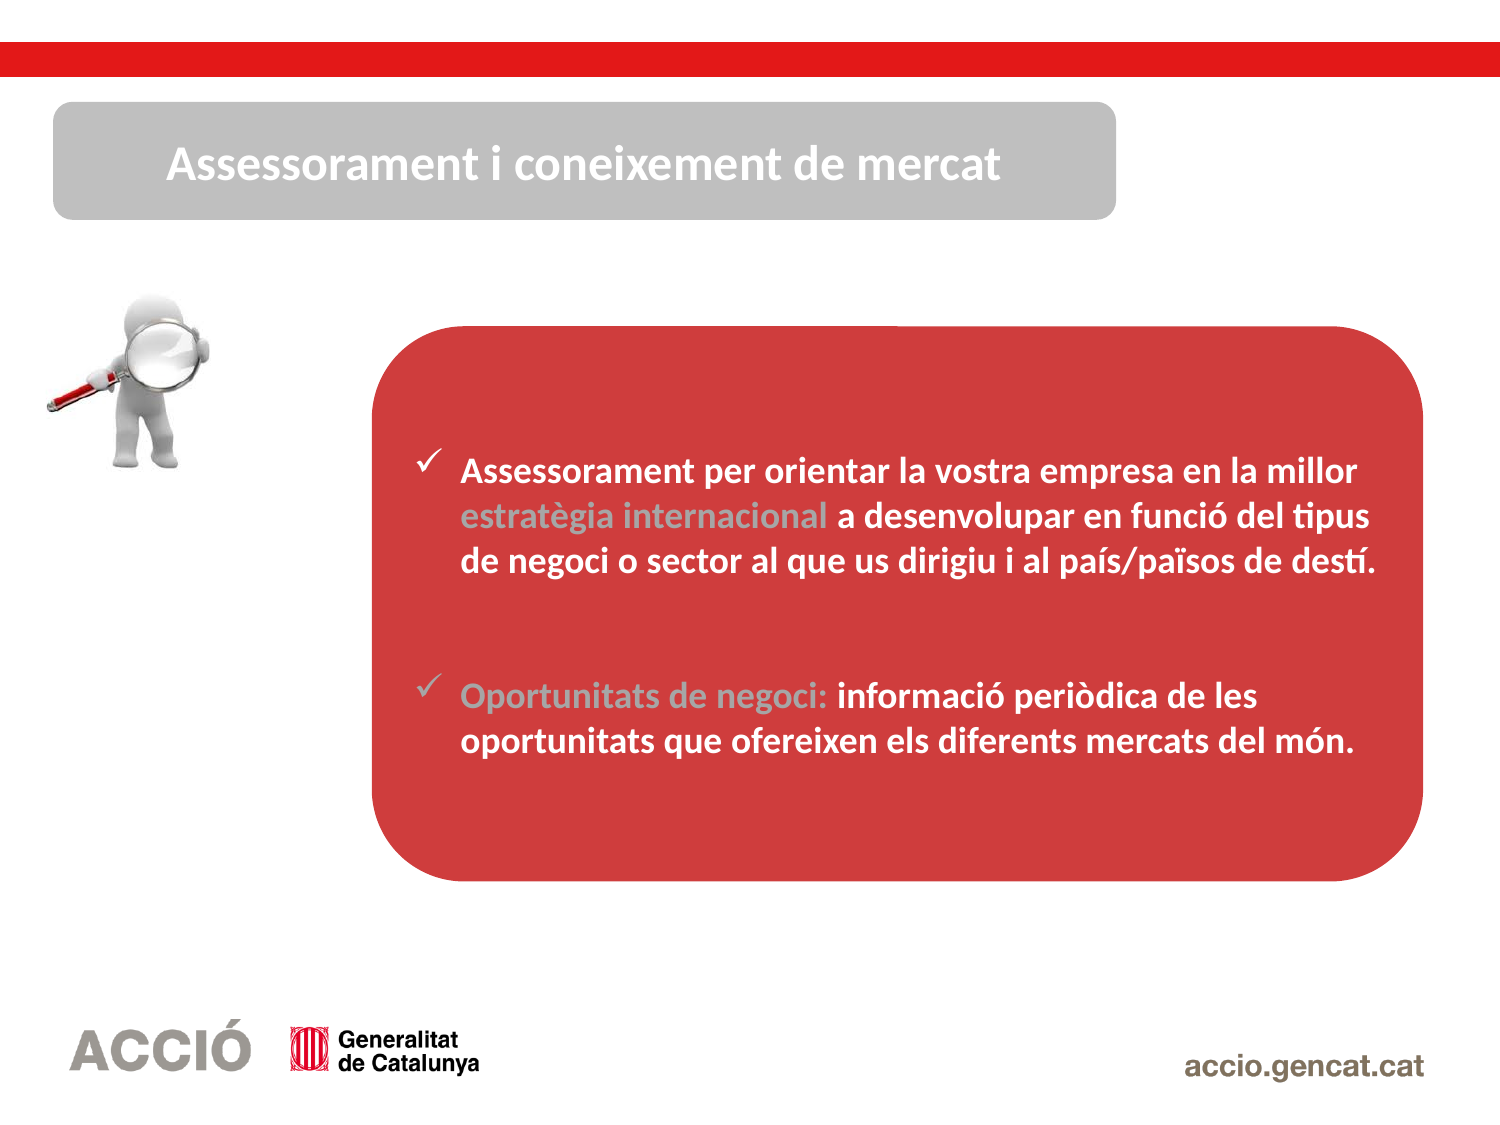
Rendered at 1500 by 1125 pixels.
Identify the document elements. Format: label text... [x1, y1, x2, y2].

picture [69, 1019, 479, 1083]
picture [0, 42, 1500, 77]
title [120, 45, 1400, 161]
picture [1184, 1050, 1424, 1083]
text_box Assessorament i coneixement de mercat [53, 101, 1117, 220]
text_box Assessorament per orientar la vostra empresa en la millor estratègia internacional a desenvolupar en funció del tipus de negoci o sector al que us dirigiu i al país/països de destí. Oportunitats de negoci: informació periòdica de les oportunitats que ofereixen els diferents mercats del món. [371, 326, 1424, 882]
picture [29, 268, 242, 479]
